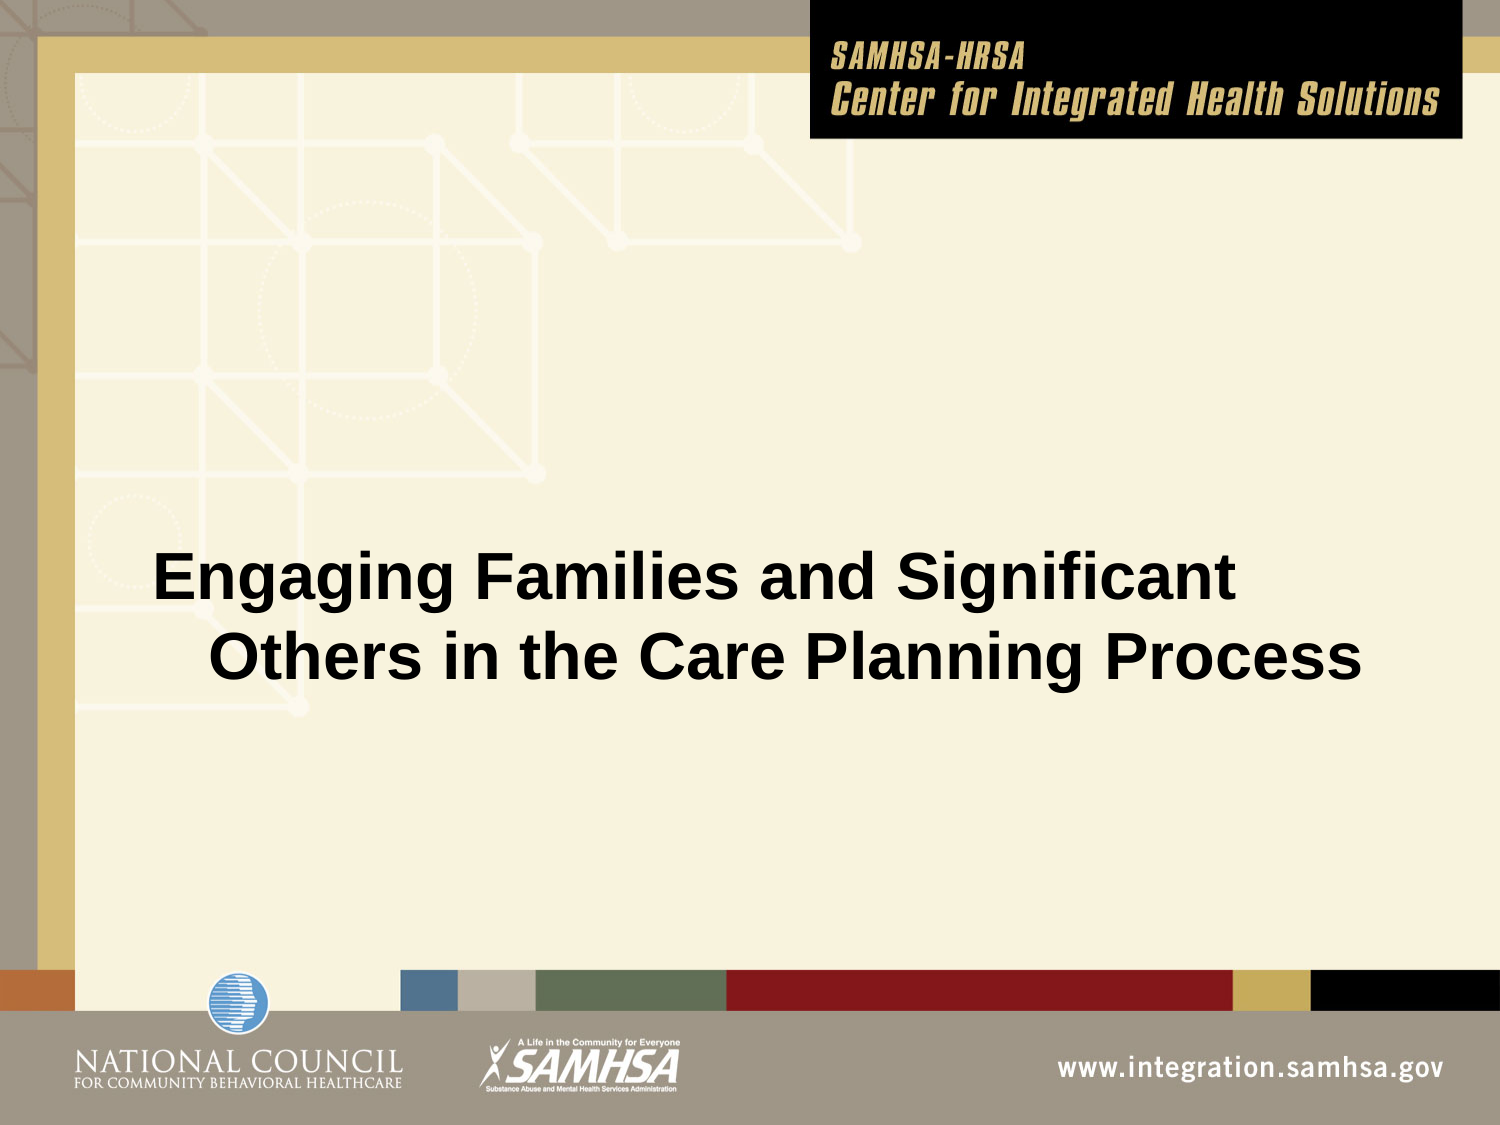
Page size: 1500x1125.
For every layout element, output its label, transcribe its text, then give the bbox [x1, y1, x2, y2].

picture [0, 0, 1500, 1125]
list Engaging Families and Significant Others in the Care Planning Process [137, 525, 1413, 738]
